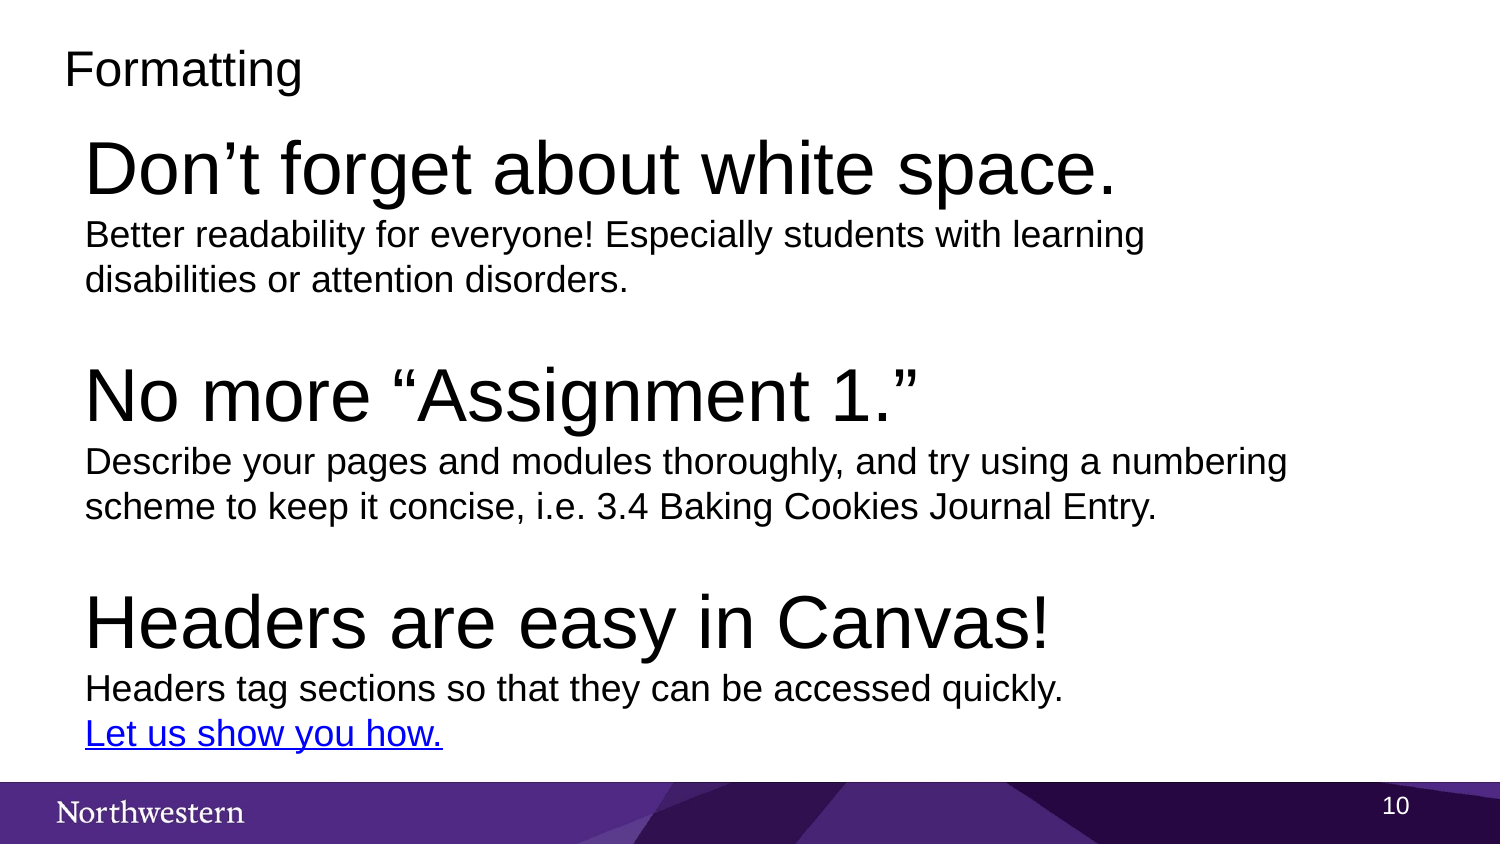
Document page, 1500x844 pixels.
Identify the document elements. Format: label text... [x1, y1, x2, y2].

text_box No more “Assignment 1.” Describe your pages and modules thoroughly, and try using a numbering scheme to keep it concise, i.e. 3.4 Baking Cookies Journal Entry. [69, 331, 1345, 420]
picture [0, 0, 1500, 844]
text_box Formatting [49, 20, 759, 110]
text_box Don’t forget about white space. Better readability for everyone! Especially students with learning disabilities or attention disorders. [69, 104, 1325, 193]
text_box Headers are easy in Canvas! Headers tag sections so that they can be accessed quickly. Let us show you how. [69, 558, 1271, 647]
slide_number 9 [1074, 782, 1425, 827]
